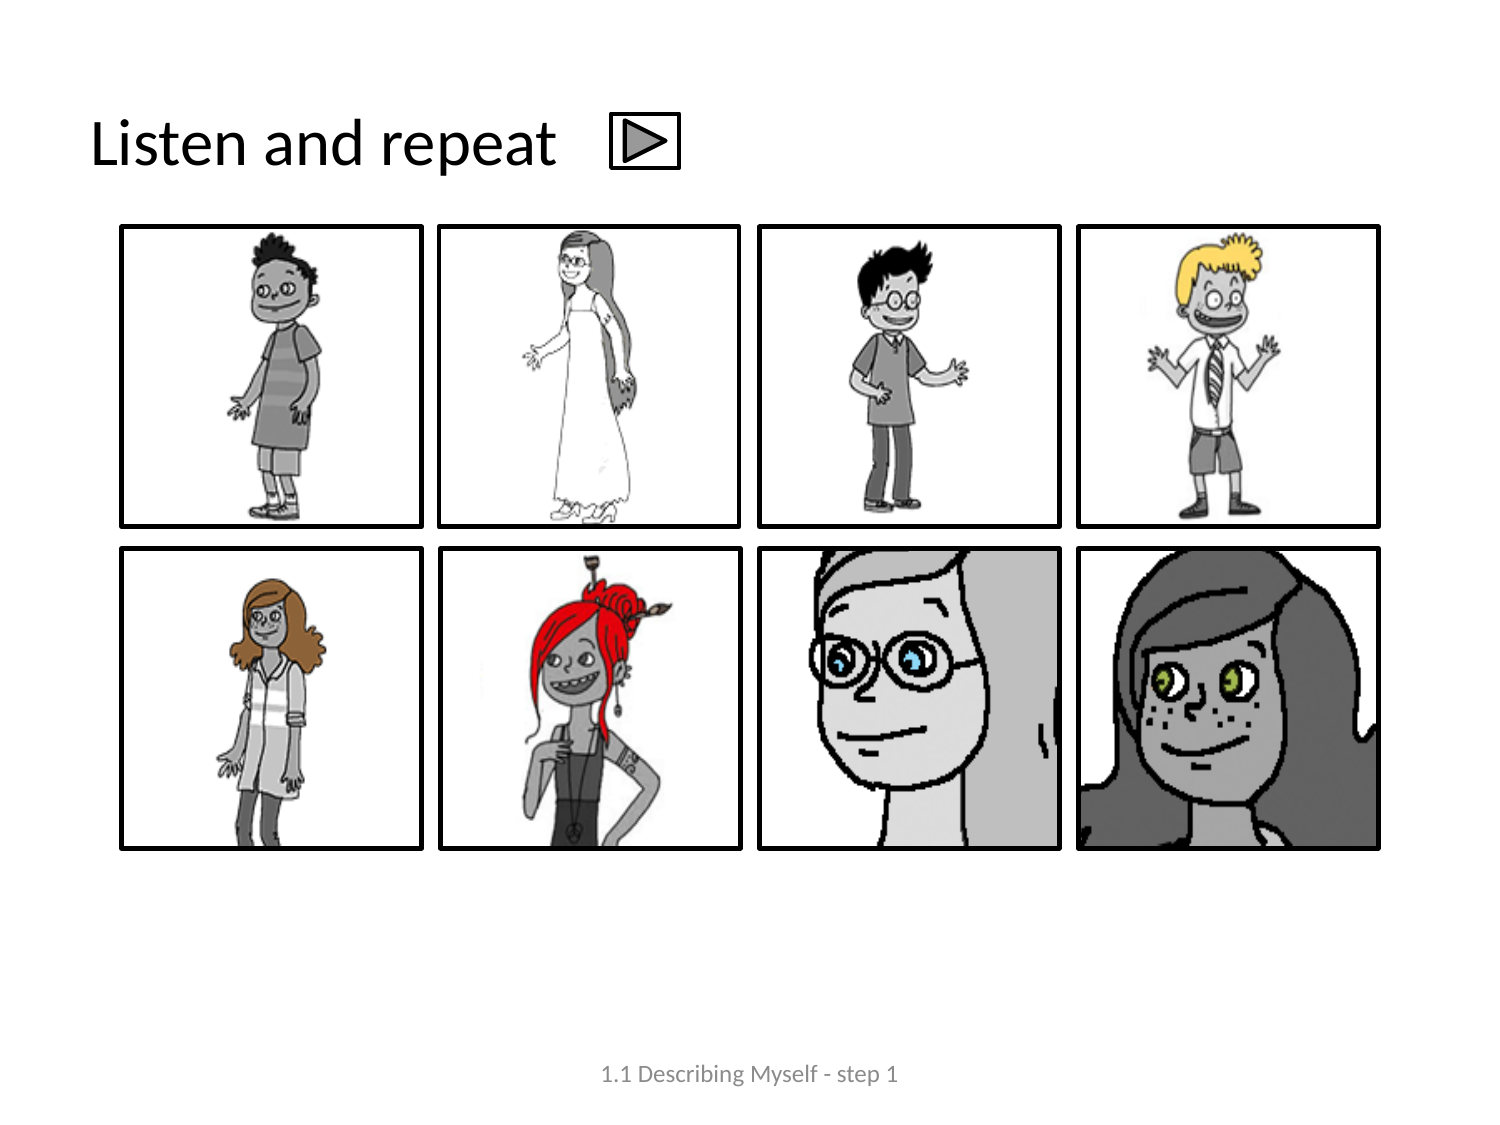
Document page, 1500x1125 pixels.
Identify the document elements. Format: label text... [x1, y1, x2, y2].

picture [123, 550, 420, 847]
title Listen and repeat [75, 45, 1425, 233]
picture [442, 550, 739, 847]
picture [1080, 550, 1377, 847]
picture [761, 550, 1058, 847]
footer 1.1 Describing Myself - step 1 [512, 1042, 988, 1103]
picture [761, 228, 1058, 525]
picture [440, 228, 737, 525]
text_box [609, 112, 681, 170]
picture [123, 228, 420, 525]
picture [1080, 228, 1377, 525]
